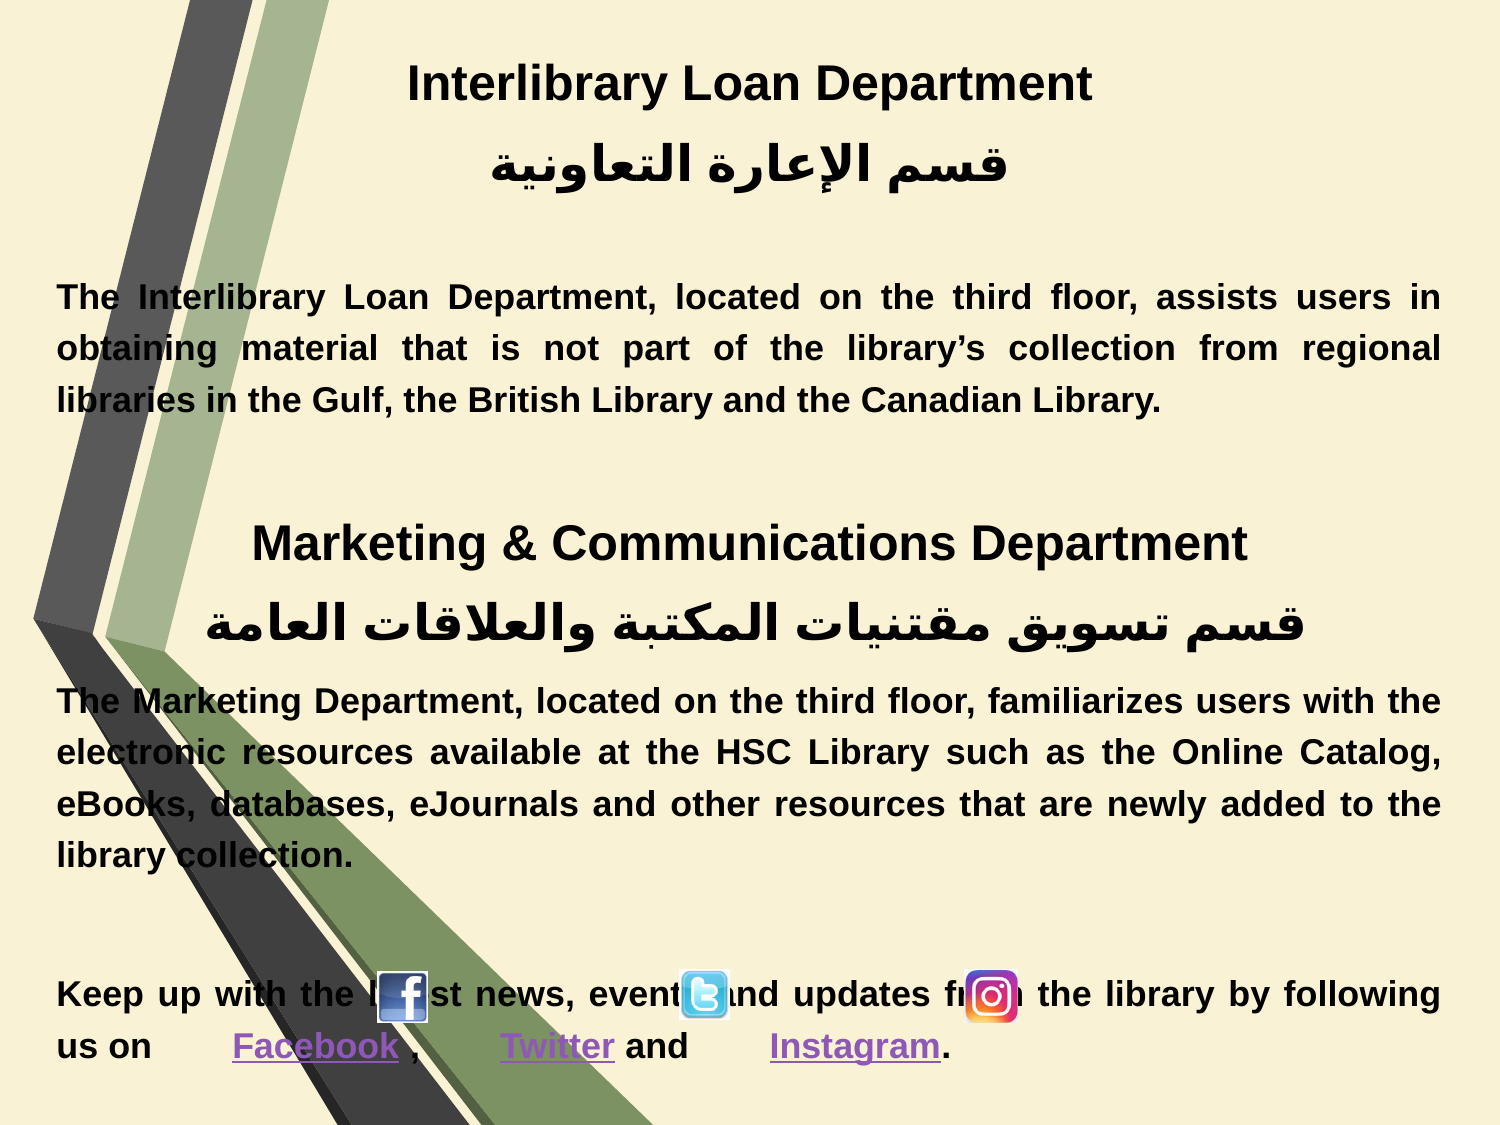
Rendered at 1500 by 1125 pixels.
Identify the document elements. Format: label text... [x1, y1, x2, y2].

subtitle Interlibrary Loan Department قسم الإعارة التعاونية The Interlibrary Loan Department, located on the third floor, assists users in obtaining material that is not part of the library’s collection from regional libraries in the Gulf, the British Library and the Canadian Library. Marketing & Communications Department قسم تسويق مقتنيات المكتبة والعلاقات العامة The Marketing Department, located on the third floor, familiarizes users with the electronic resources available at the HSC Library such as the Online Catalog, eBooks, databases, eJournals and other resources that are newly added to the library collection. Keep up with the latest news, events and updates from the library by following us on Facebook , Twitter and Instagram. [41, 42, 1459, 1083]
picture [964, 969, 1018, 1023]
picture [678, 969, 730, 1021]
picture [376, 971, 428, 1023]
